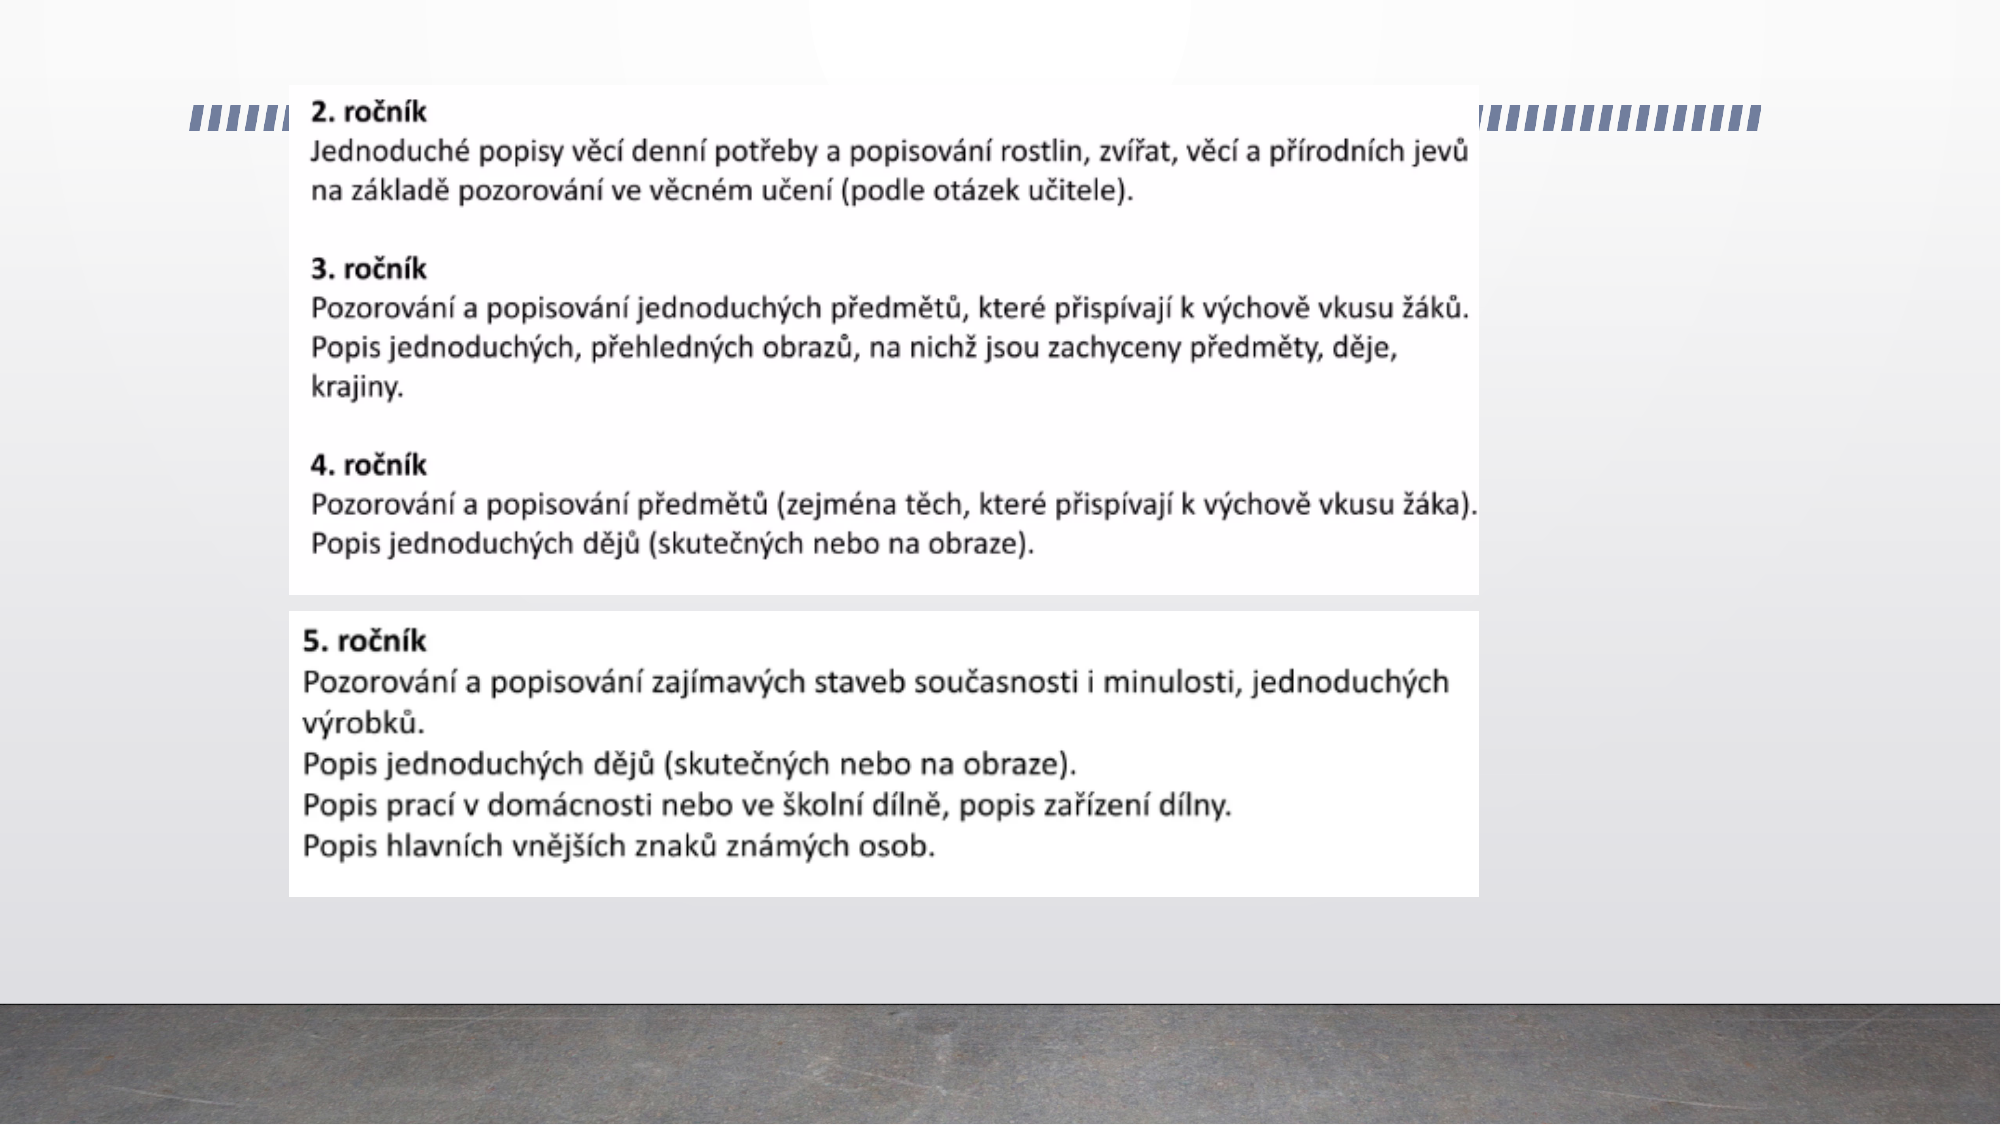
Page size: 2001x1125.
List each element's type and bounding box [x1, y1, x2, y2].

picture [289, 85, 1480, 595]
picture [289, 611, 1480, 897]
picture [0, 1004, 2000, 1124]
